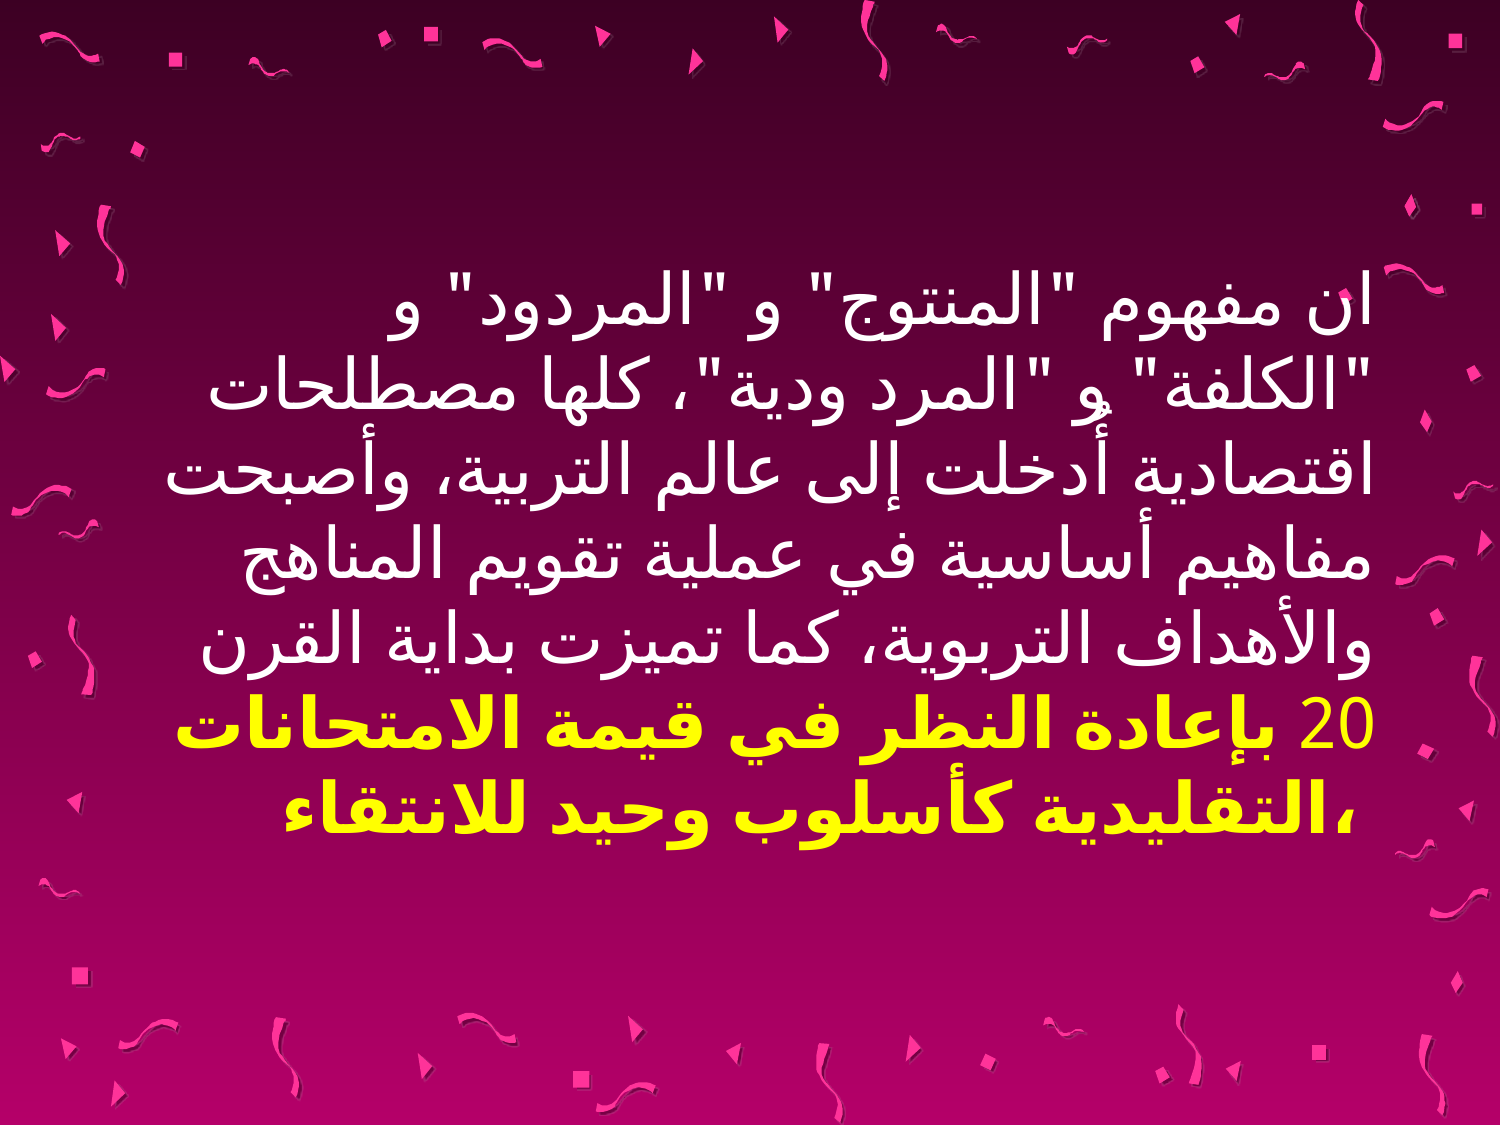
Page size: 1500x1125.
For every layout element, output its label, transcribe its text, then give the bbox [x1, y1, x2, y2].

list ان مفهوم "المنتوج" و "المردود" و "الكلفة" و "المرد ودية"، كلها مصطلحات اقتصادية أُدخلت إلى عالم التربية، وأصبحت مفاهيم أساسية في عملية تقويم المناهج والأهداف التربوية، كما تميزت بداية القرن 20 بإعادة النظر في قيمة الامتحانات التقليدية كأسلوب وحيد للانتقاء، [116, 245, 1393, 922]
